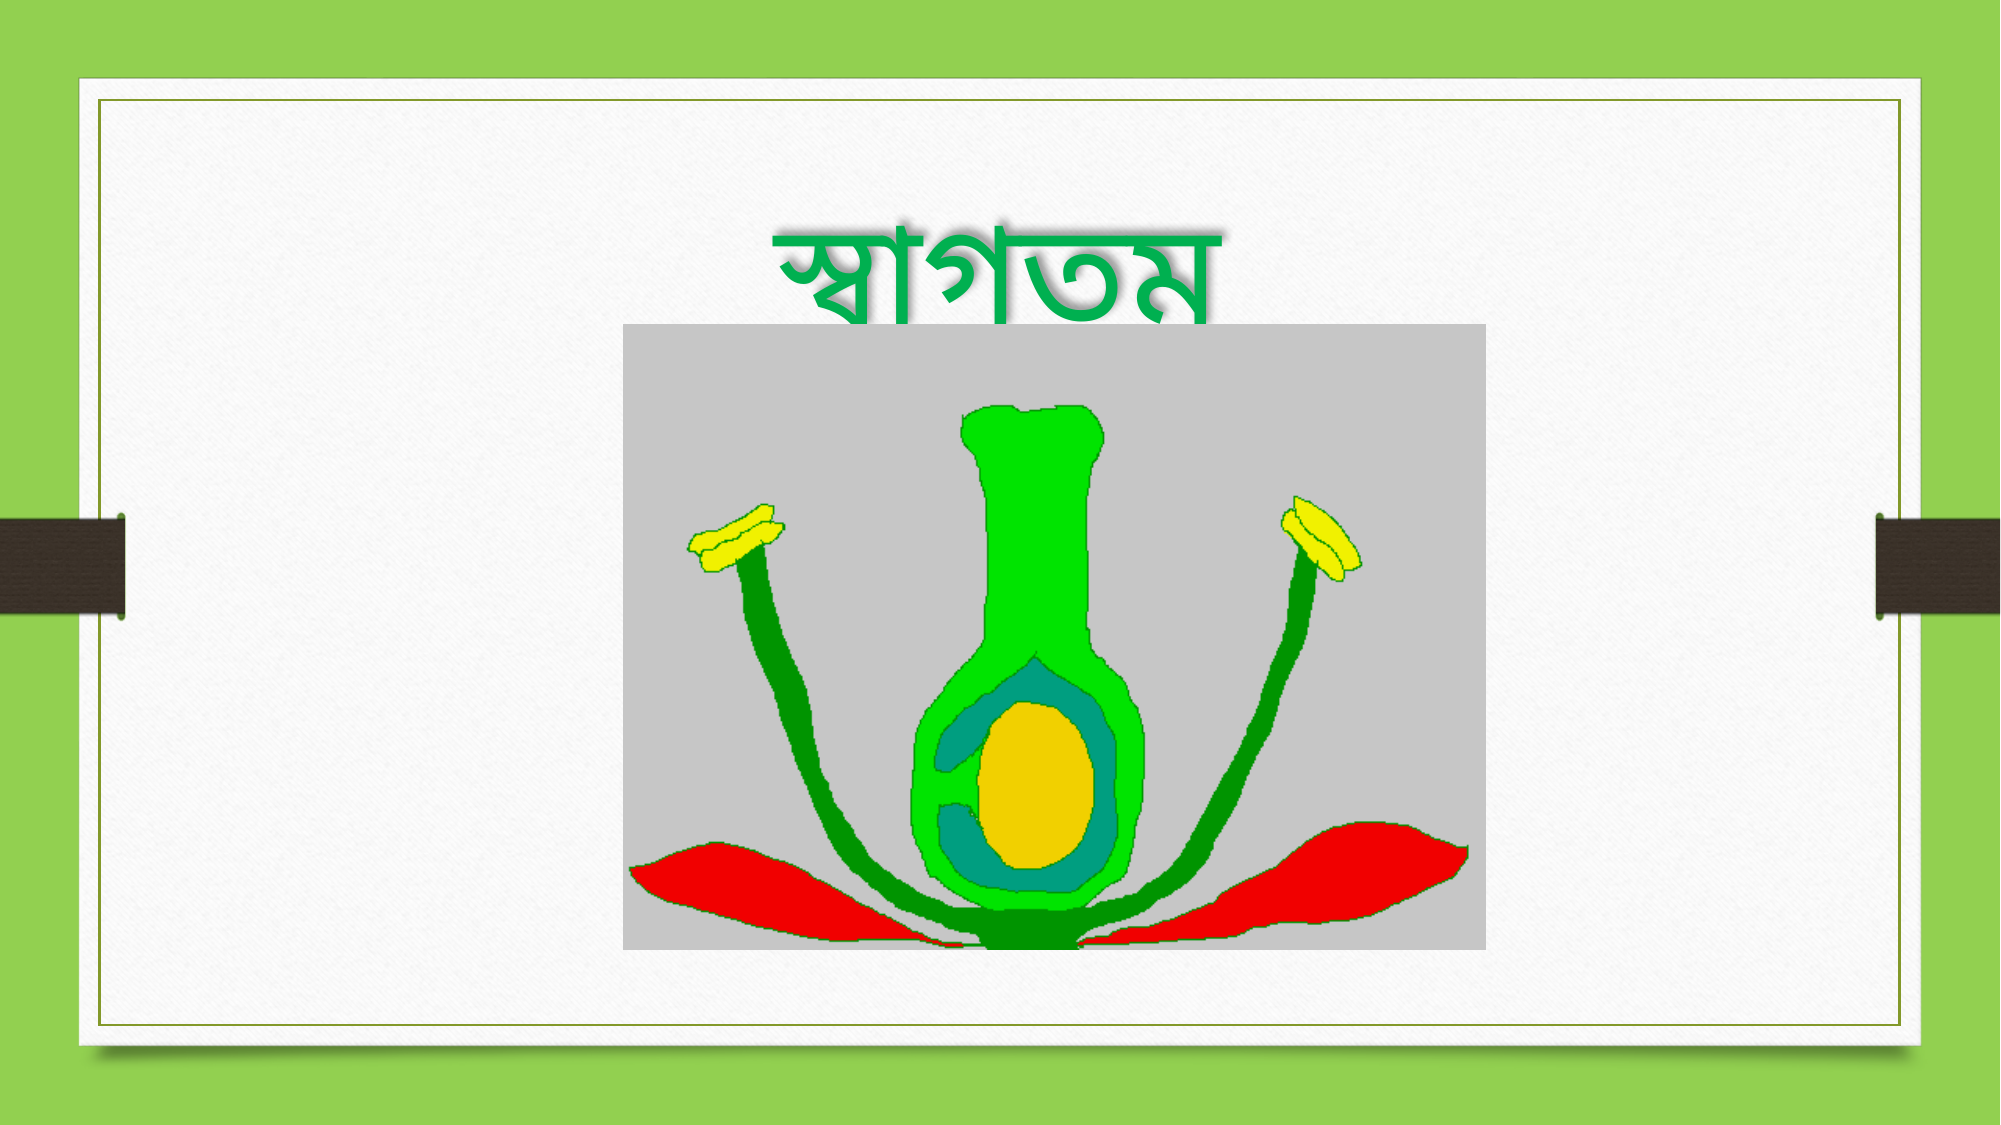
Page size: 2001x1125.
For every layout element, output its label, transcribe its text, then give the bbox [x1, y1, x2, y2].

text_box স্বাগতম [574, 172, 1421, 368]
picture [0, 0, 2001, 1125]
